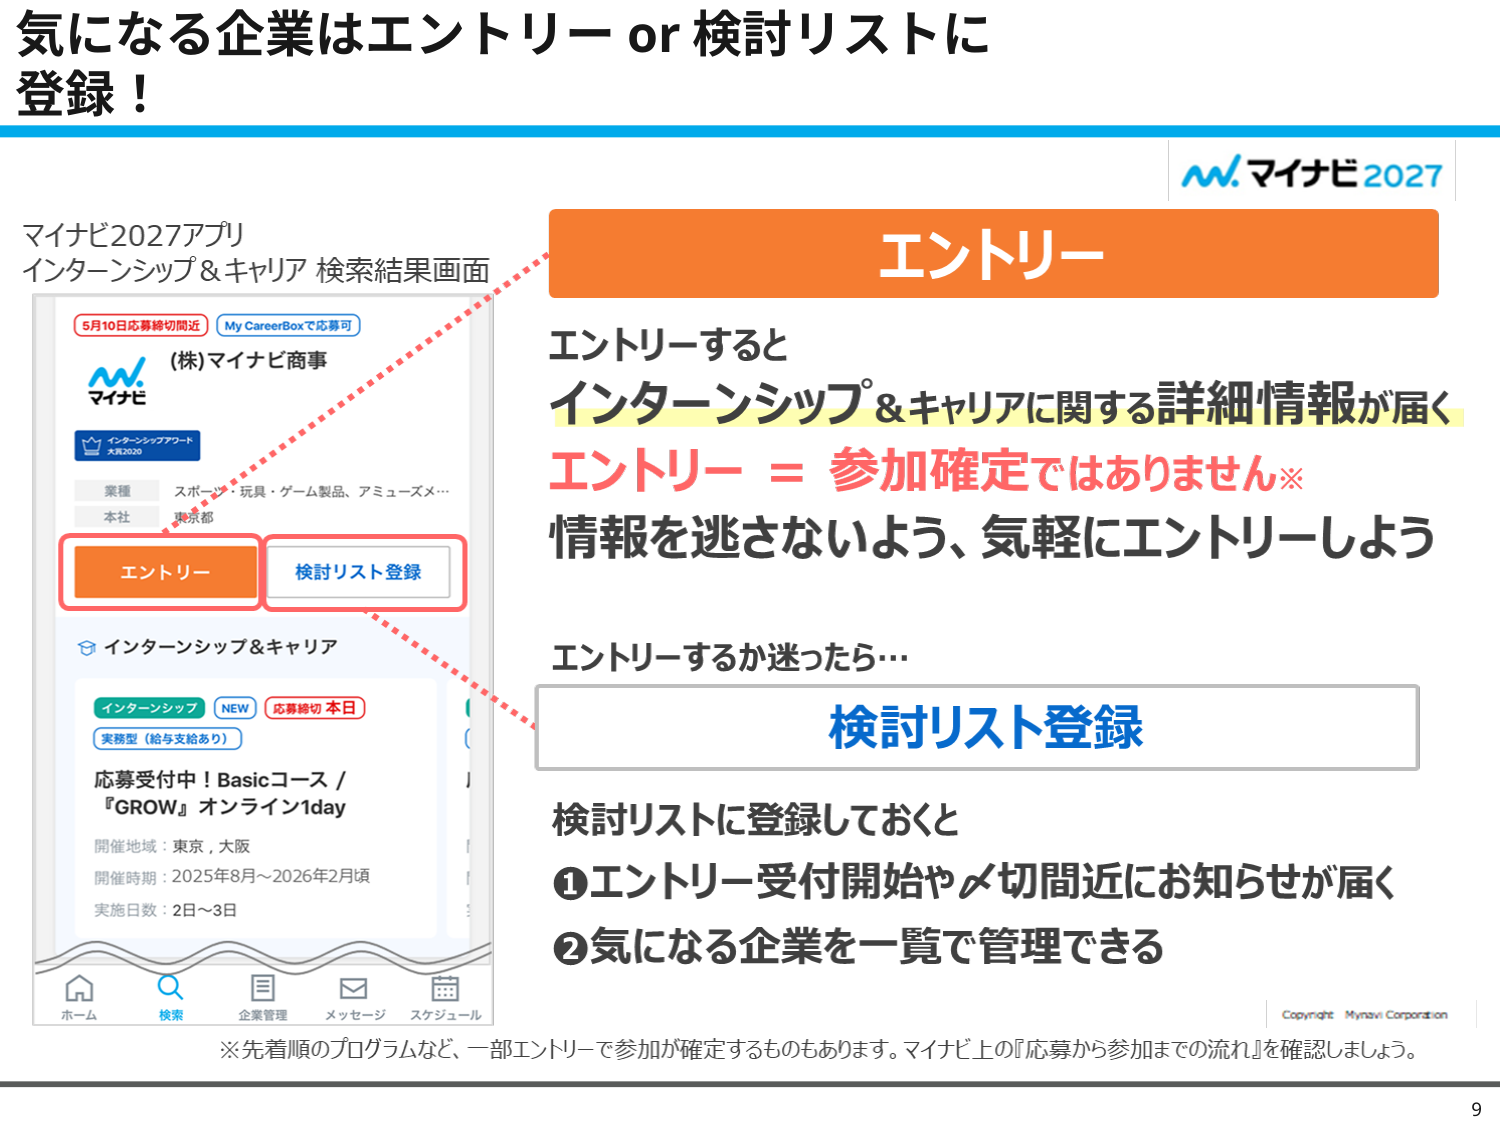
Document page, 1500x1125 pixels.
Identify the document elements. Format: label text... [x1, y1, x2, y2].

picture [3, 140, 1496, 1079]
slide_number 9 [1336, 1090, 1498, 1122]
title 気になる企業はエントリーor検討リストに登録！ [0, 0, 1022, 126]
